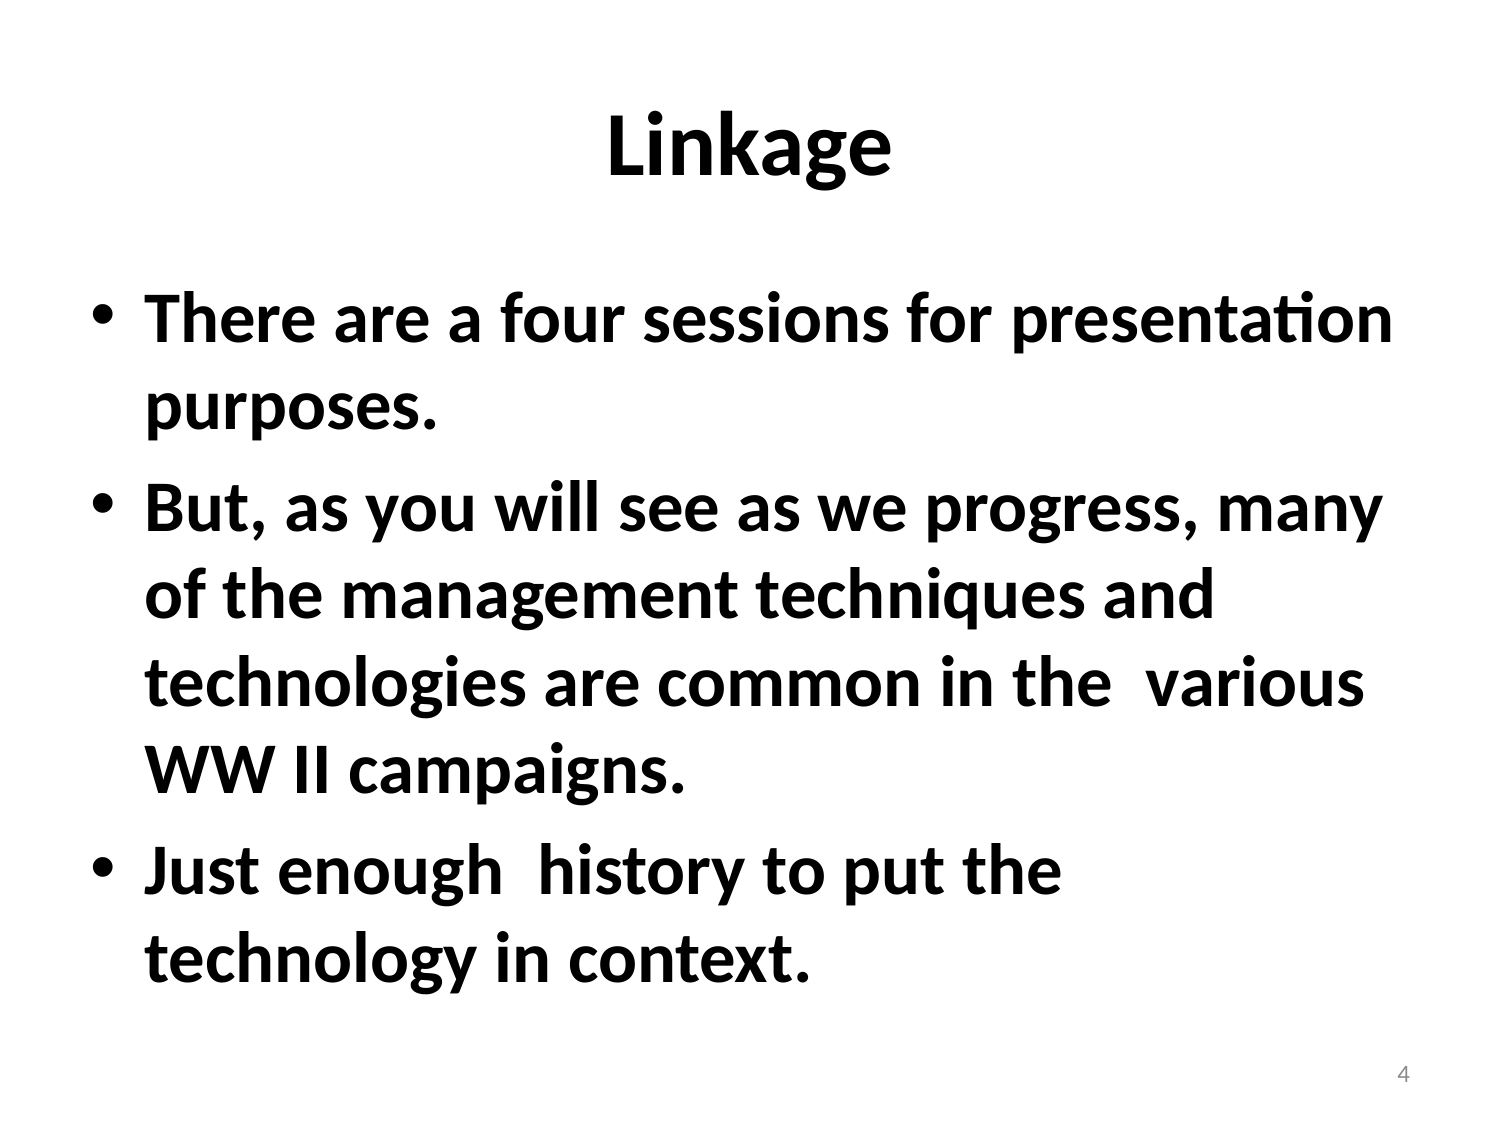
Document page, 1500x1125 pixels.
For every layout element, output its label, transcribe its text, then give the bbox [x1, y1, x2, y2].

slide_number 4 [1074, 1042, 1425, 1103]
list There are a four sessions for presentation purposes. But, as you will see as we progress, many of the management techniques and technologies are common in the various WW II campaigns. Just enough history to put the technology in context. [75, 262, 1425, 1005]
title Linkage [75, 45, 1425, 233]
